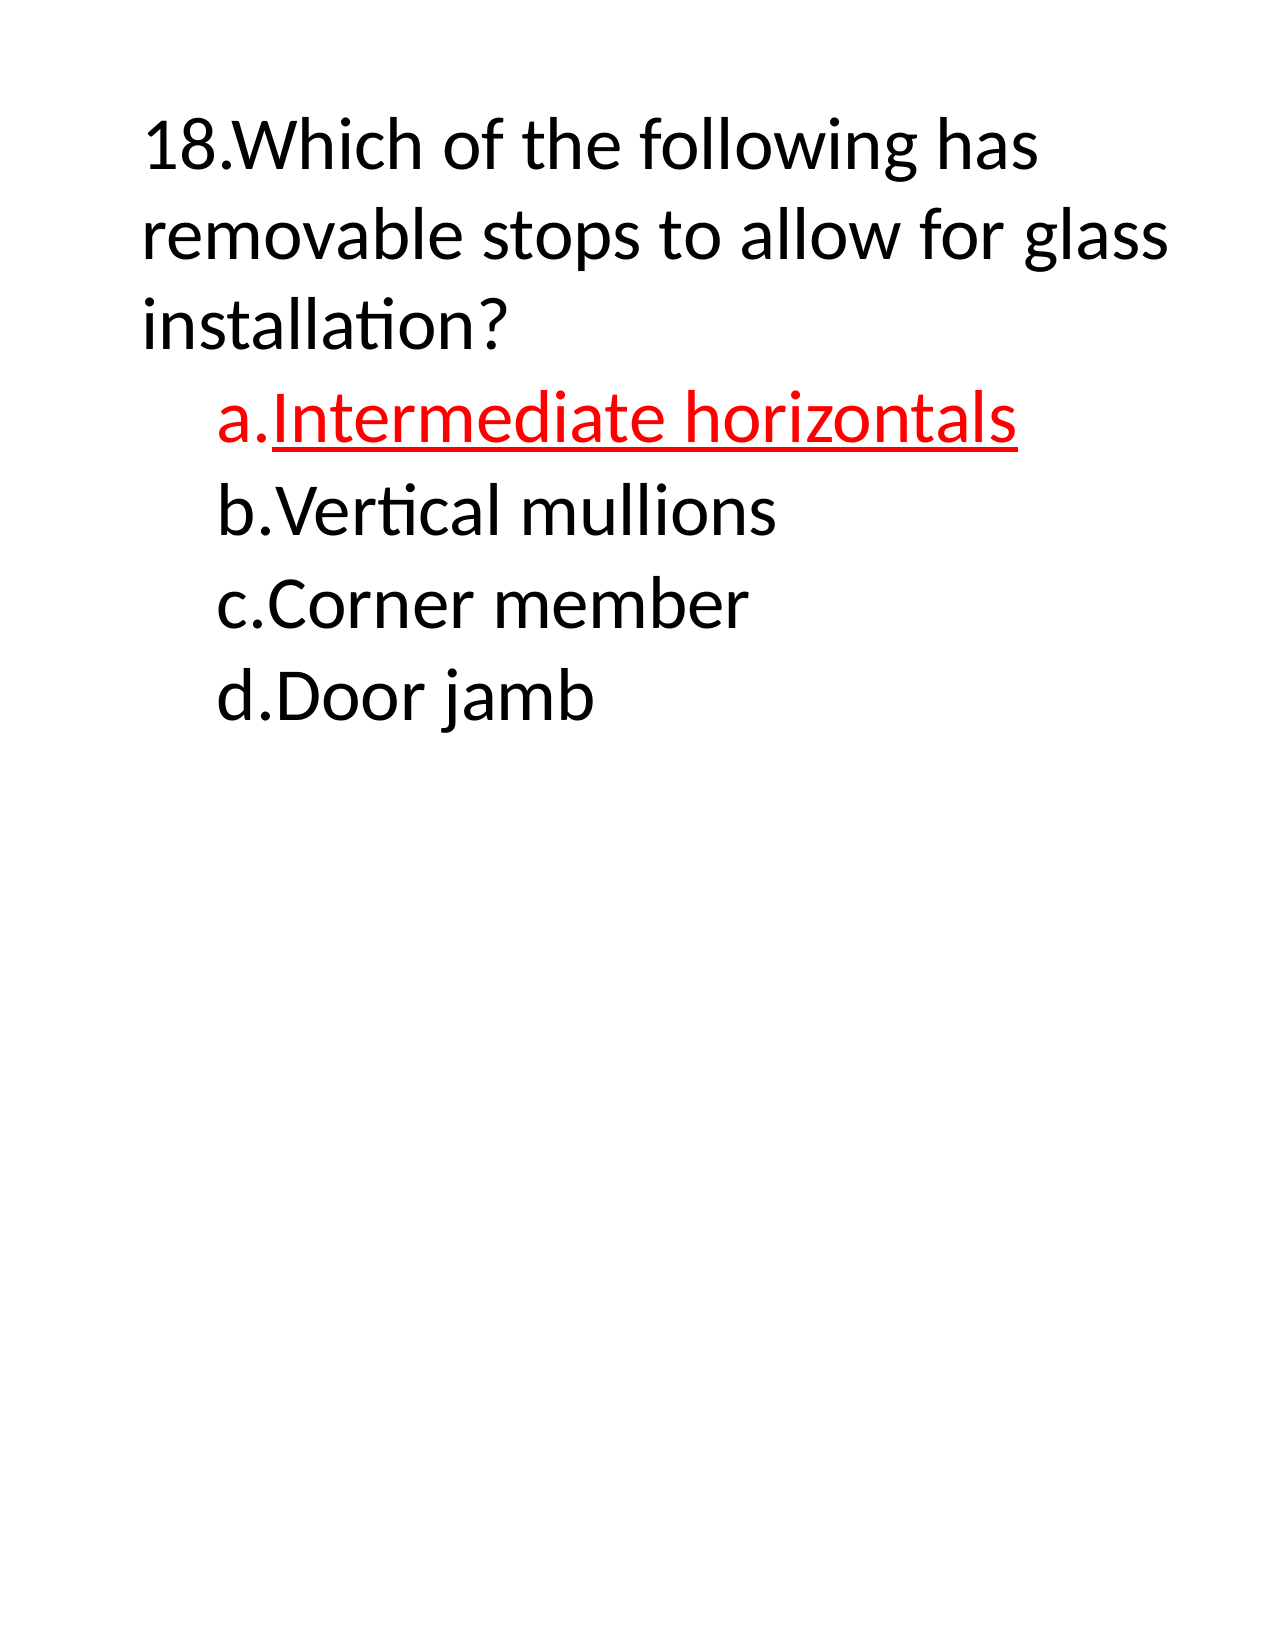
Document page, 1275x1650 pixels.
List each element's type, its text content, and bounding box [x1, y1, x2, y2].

text_box 18.Which of the following has removable stops to allow for glass installation? Intermediate horizontals Vertical mullions Corner member Door jamb [124, 87, 1188, 744]
